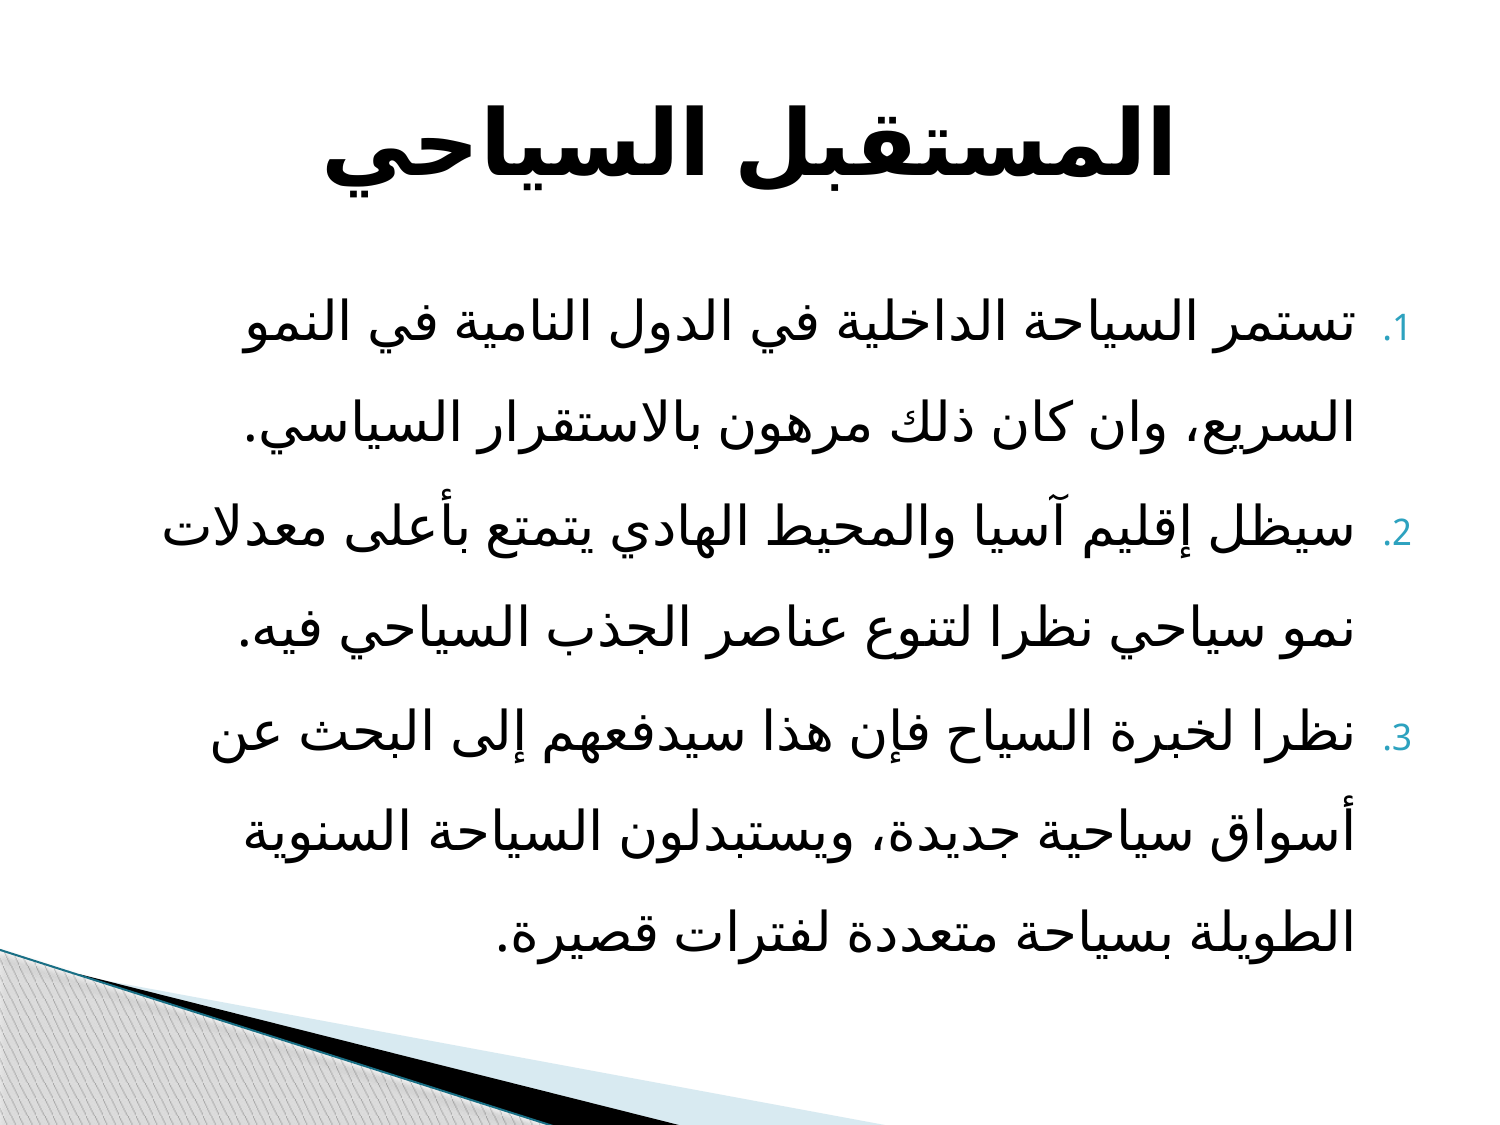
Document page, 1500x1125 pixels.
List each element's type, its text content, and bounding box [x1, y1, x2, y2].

title المستقبل السیاحي [75, 45, 1425, 233]
list تستمر السیاحة الداخلیة في الدول النامیة في النمو السریع، وان كان ذلك مرھون بالاستقرار السیاسي. سیظل إقلیم آسیا والمحیط الھادي یتمتع بأعلى معدلات نمو سیاحي نظرا لتنوع عناصر الجذب السیاحي فیه. نظرا لخبرة السیاح فإن ھذا سیدفعھم إلى البحث عن أسواق سیاحیة جدیدة، ویستبدلون السیاحة السنویة الطویلة بسیاحة متعددة لفترات قصیرة. [75, 243, 1425, 986]
